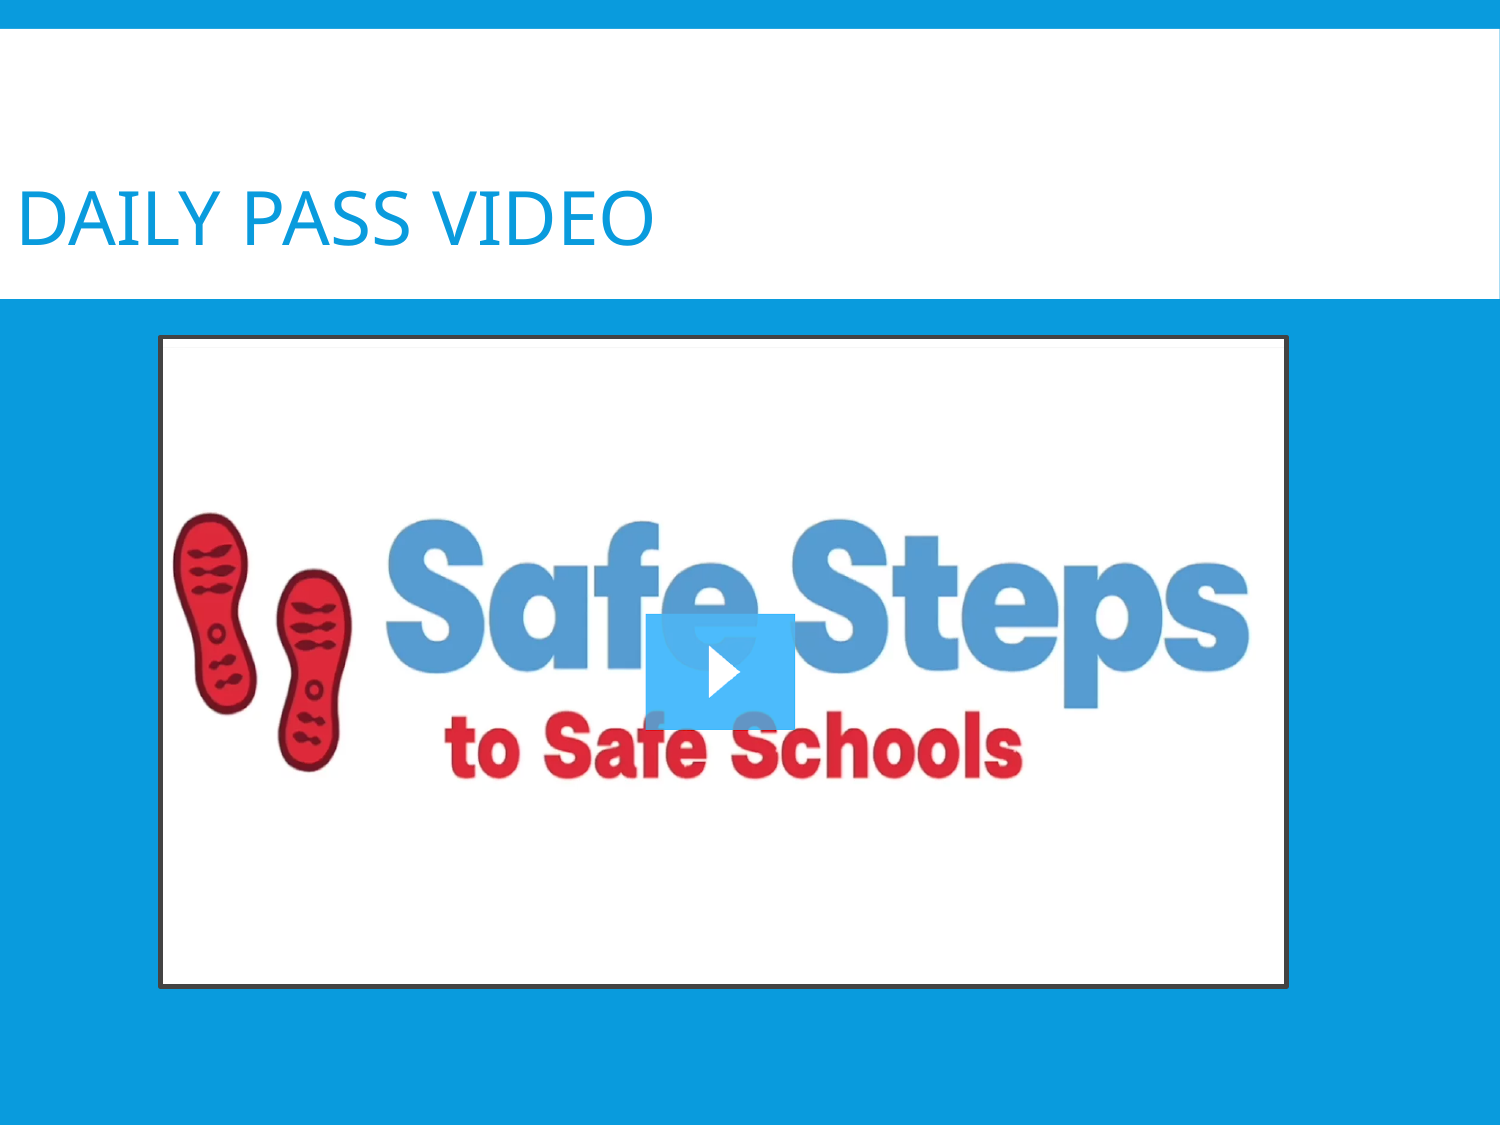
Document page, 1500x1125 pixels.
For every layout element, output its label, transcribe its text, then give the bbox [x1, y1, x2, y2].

title DAILY PASS VIDEO [0, 140, 1500, 304]
picture [162, 339, 1285, 985]
